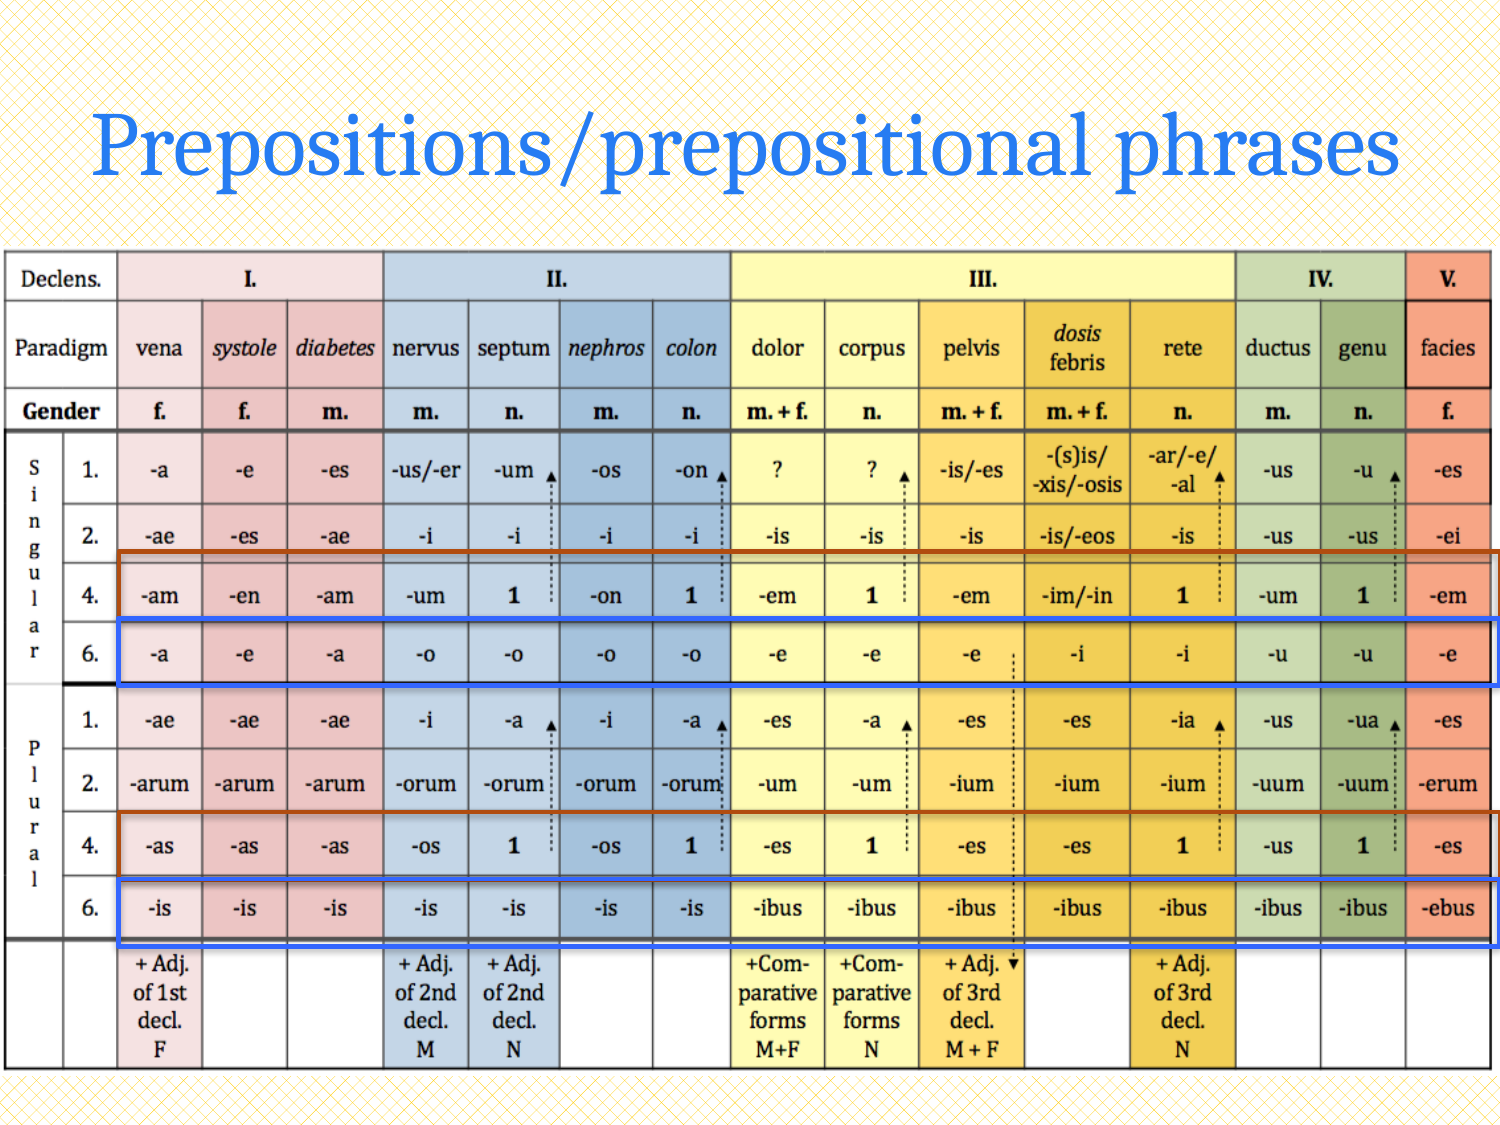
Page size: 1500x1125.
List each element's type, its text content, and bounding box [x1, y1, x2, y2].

picture [0, 246, 1500, 1077]
title Prepositions/prepositional phrases [75, 45, 1425, 233]
